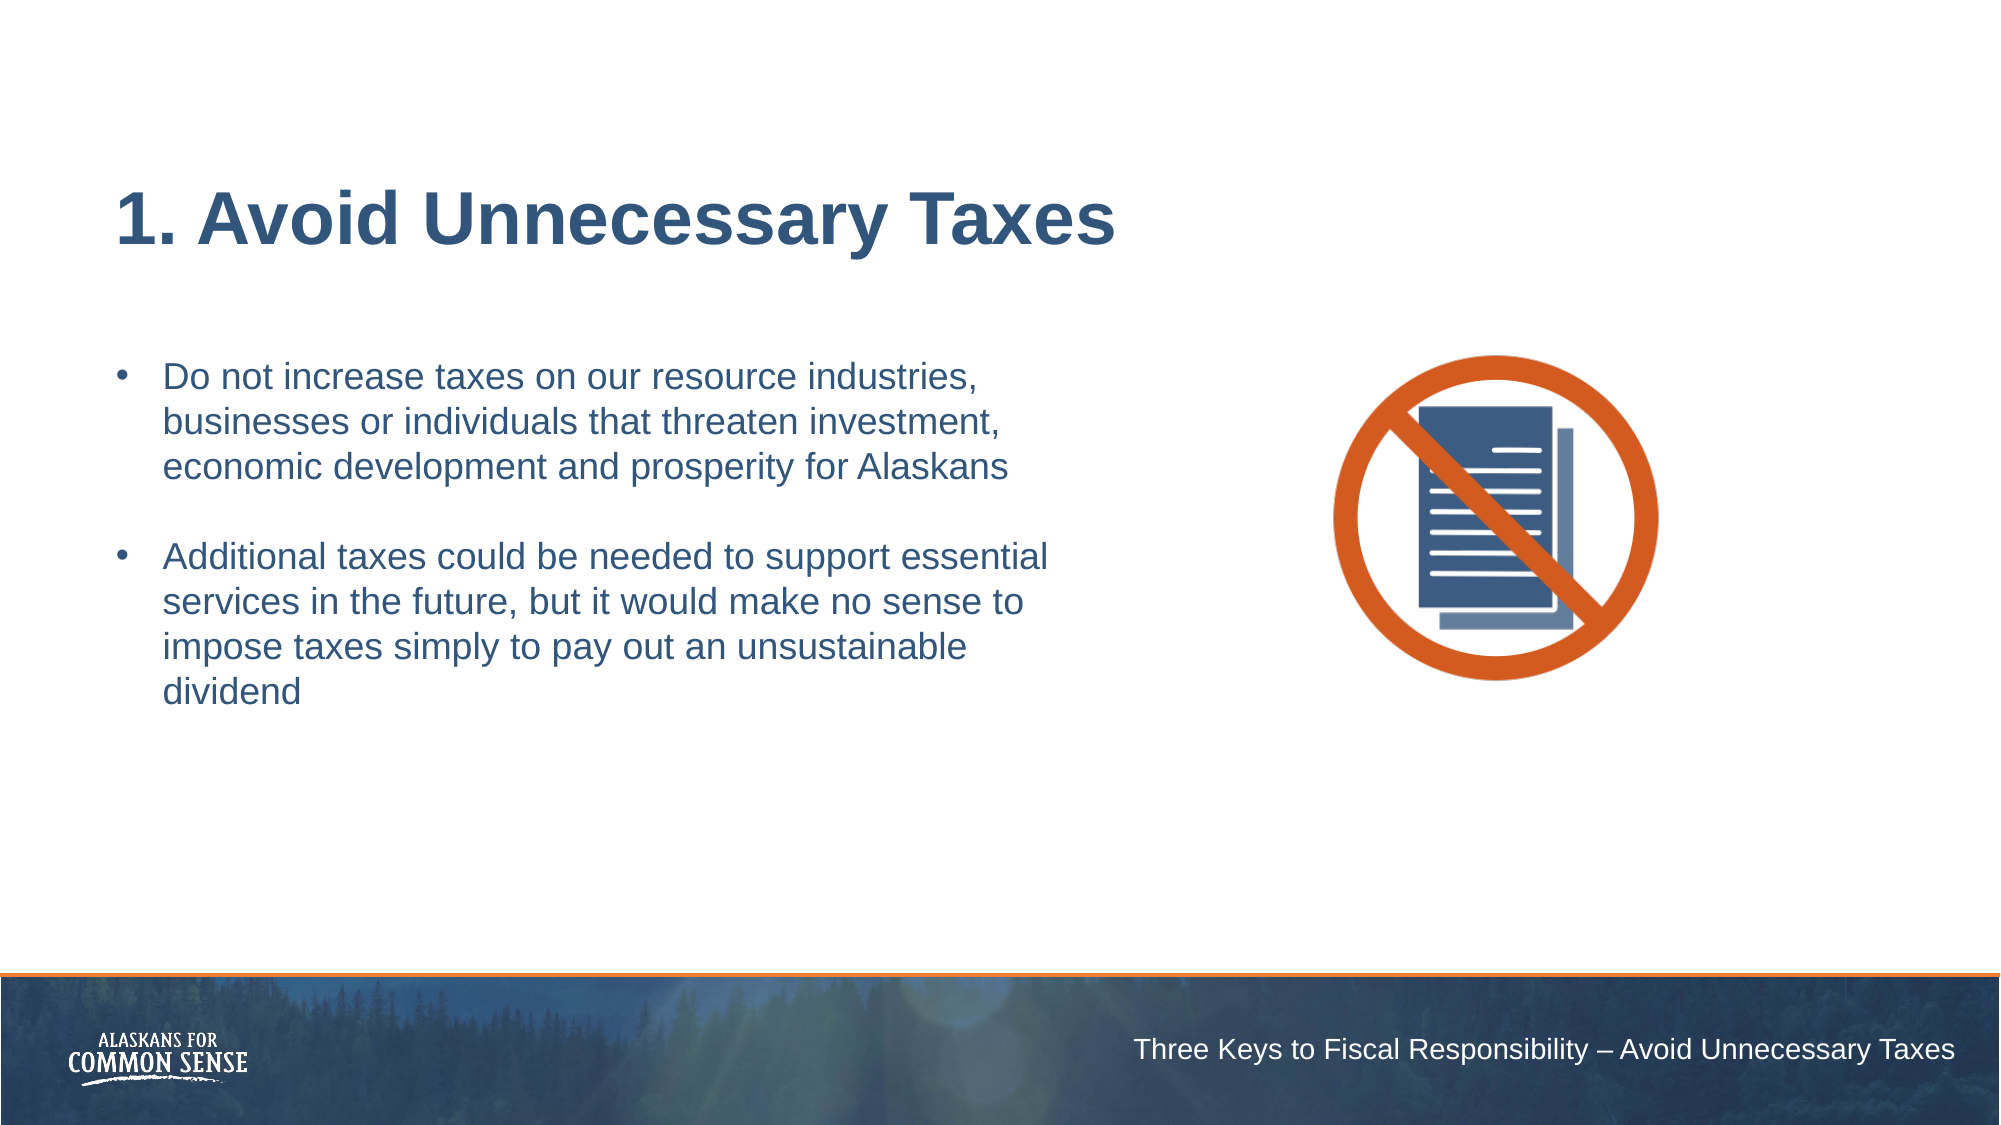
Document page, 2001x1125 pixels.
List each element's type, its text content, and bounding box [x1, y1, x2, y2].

picture [1, 976, 1999, 1125]
picture [1293, 315, 1699, 721]
text_box 1. Avoid Unnecessary Taxes [101, 161, 1720, 267]
text_box Do not increase taxes on our resource industries, businesses or individuals that threaten investment, economic development and prosperity for Alaskans Additional taxes could be needed to support essential services in the future, but it would make no sense to impose taxes simply to pay out an unsustainable dividend [100, 344, 1119, 720]
